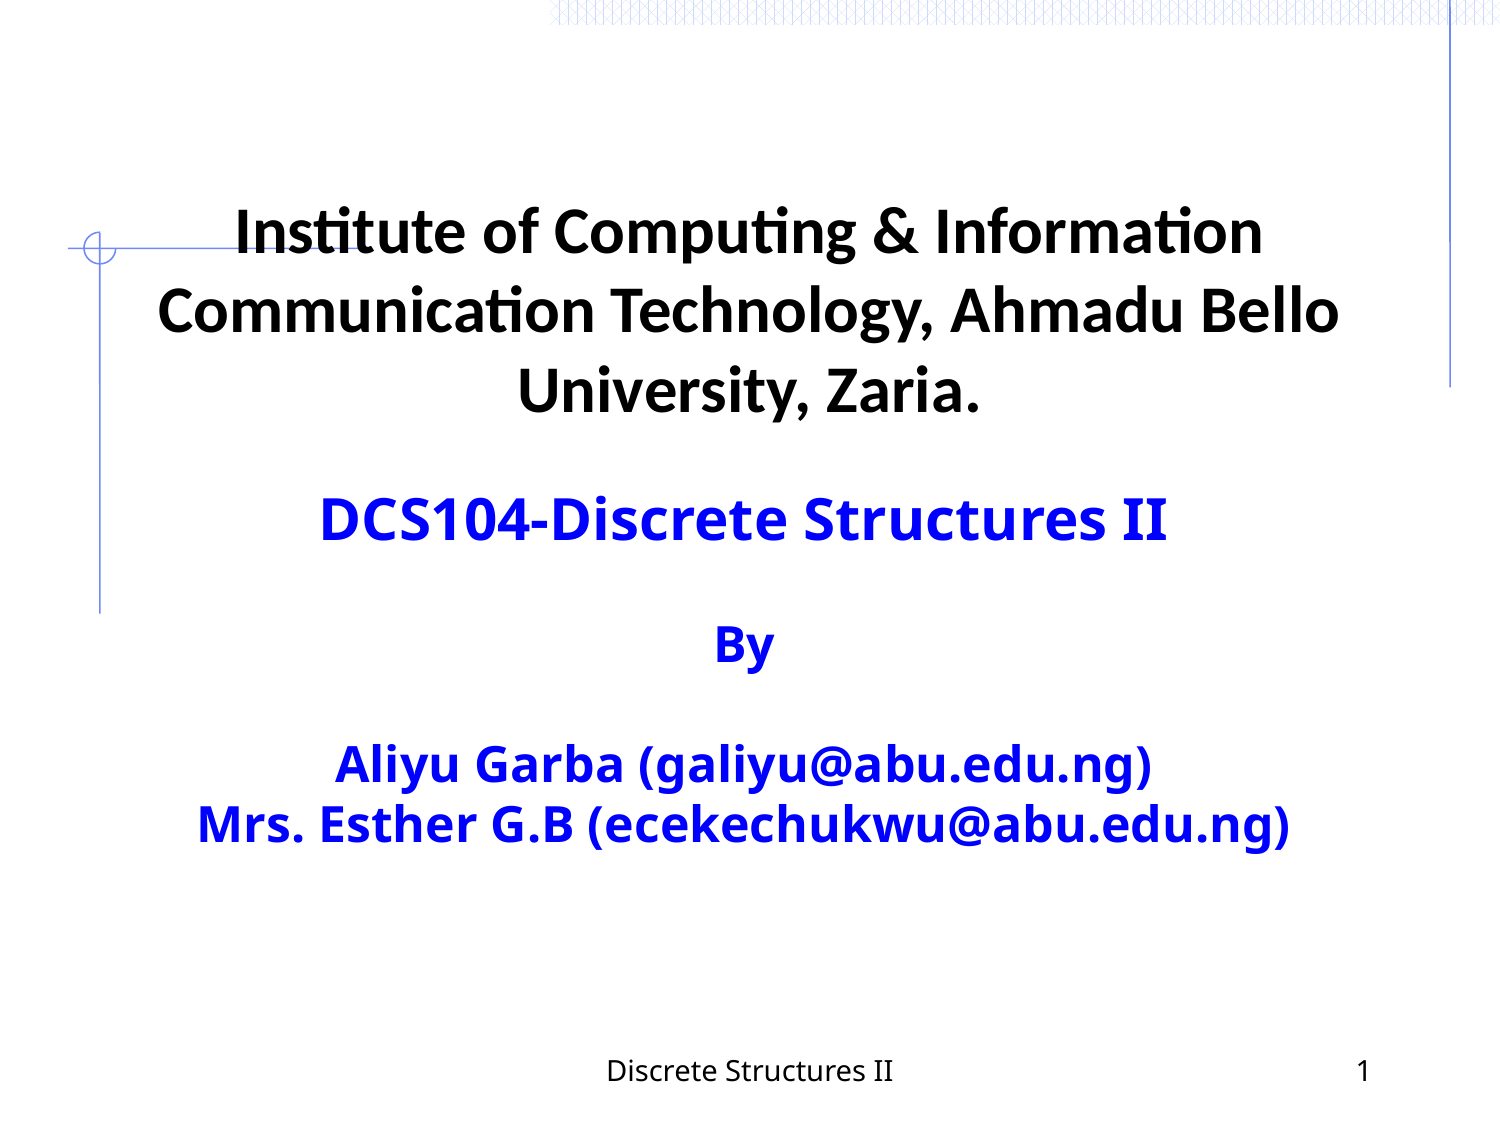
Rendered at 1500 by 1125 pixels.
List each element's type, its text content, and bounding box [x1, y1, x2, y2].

title Institute of Computing & Information Communication Technology, Ahmadu Bello University, Zaria. [29, 11, 1471, 435]
text_box DCS104-Discrete Structures II By Aliyu Garba (galiyu@abu.edu.ng) Mrs. Esther G.B (ecekechukwu@abu.edu.ng) [64, 474, 1424, 920]
slide_number 1 [1074, 1024, 1388, 1101]
footer Discrete Structures II [512, 1024, 988, 1101]
